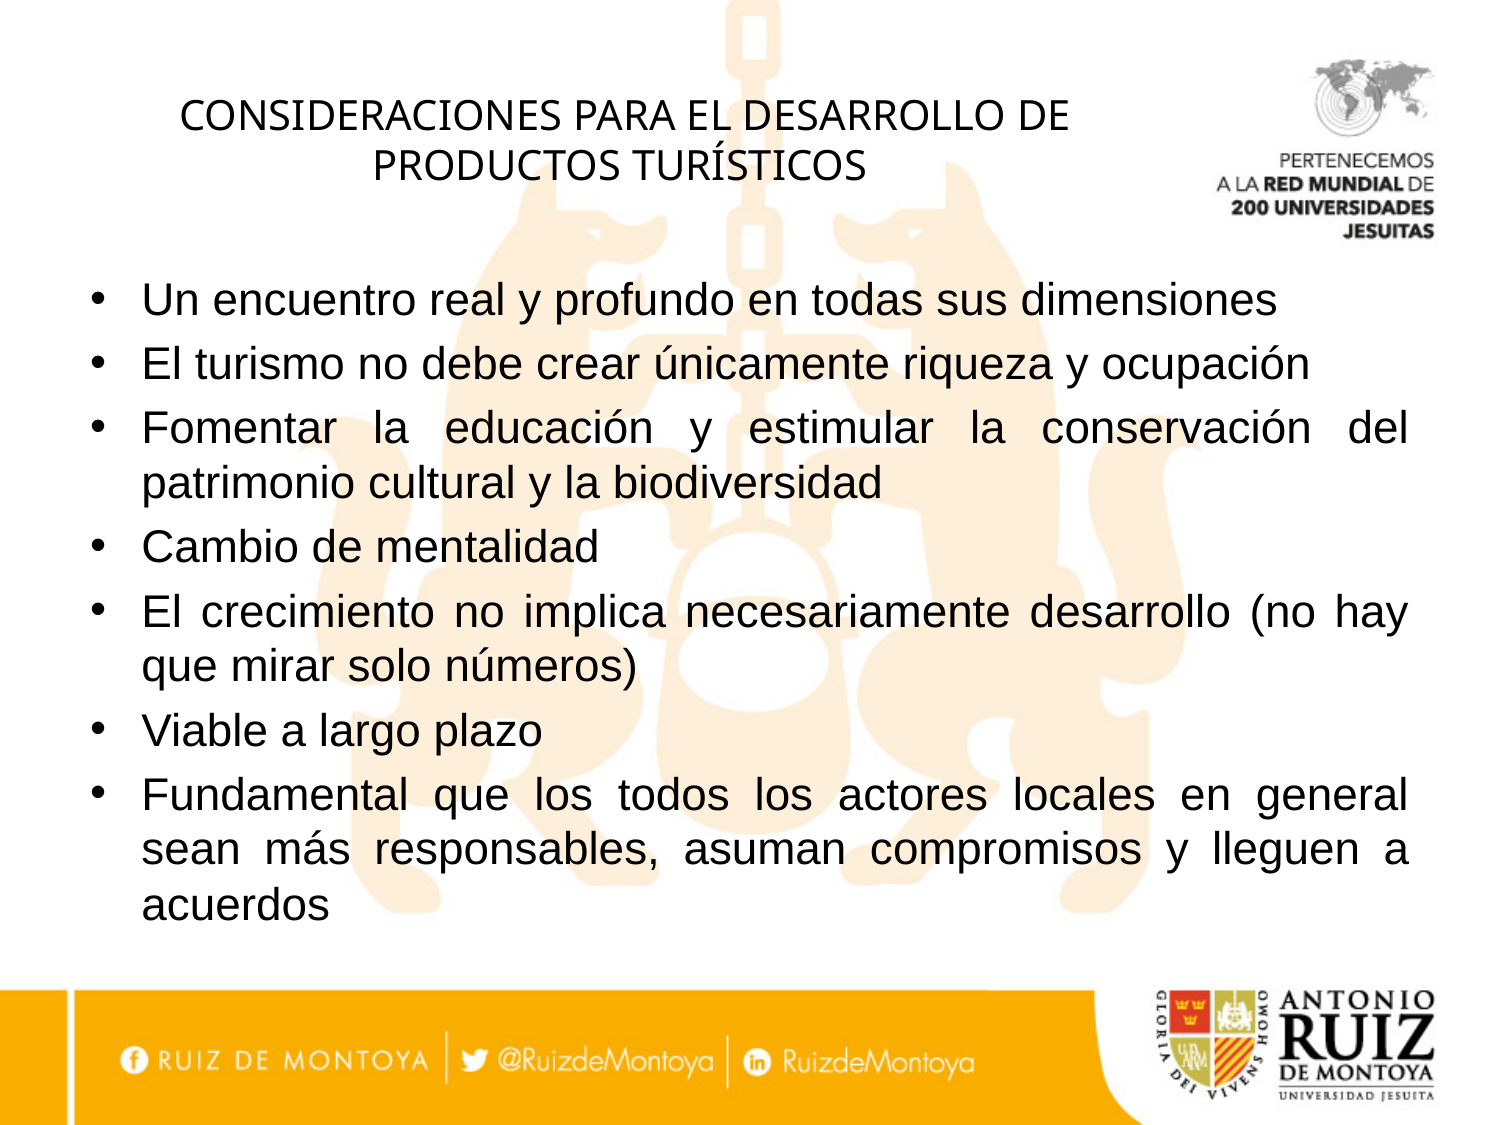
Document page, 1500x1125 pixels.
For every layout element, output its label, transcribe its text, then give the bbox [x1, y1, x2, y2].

title CONSIDERACIONES PARA EL DESARROLLO DE PRODUCTOS TURÍSTICOS [75, 45, 1176, 233]
list Un encuentro real y profundo en todas sus dimensiones El turismo no debe crear únicamente riqueza y ocupación Fomentar la educación y estimular la conservación del patrimonio cultural y la biodiversidad Cambio de mentalidad El crecimiento no implica necesariamente desarrollo (no hay que mirar solo números) Viable a largo plazo Fundamental que los todos los actores locales en general sean más responsables, asuman compromisos y lleguen a acuerdos [75, 262, 1425, 941]
picture [0, 0, 1500, 1125]
